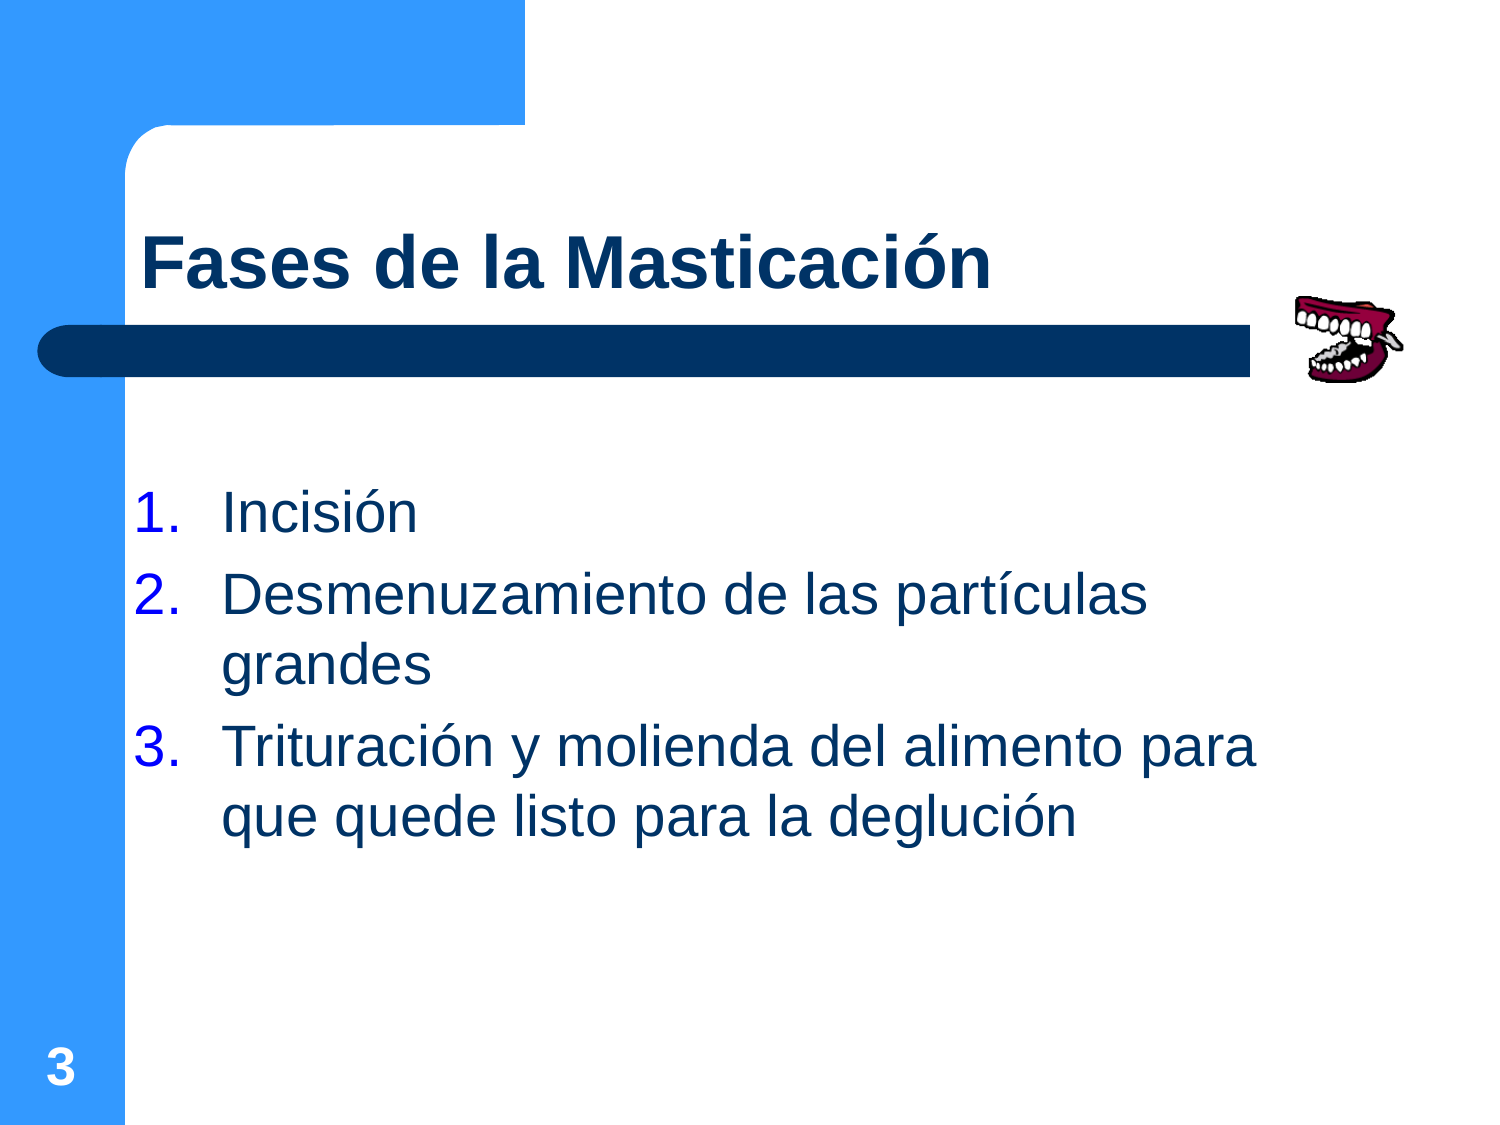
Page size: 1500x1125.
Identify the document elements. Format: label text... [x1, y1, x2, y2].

picture [1293, 313, 1412, 383]
title Fases de la Masticación [124, 124, 1426, 313]
slide_number 3 [13, 1023, 111, 1105]
list Incisión Desmenuzamiento de las partículas grandes Trituración y molienda del alimento para que quede listo para la deglución [118, 385, 1382, 997]
